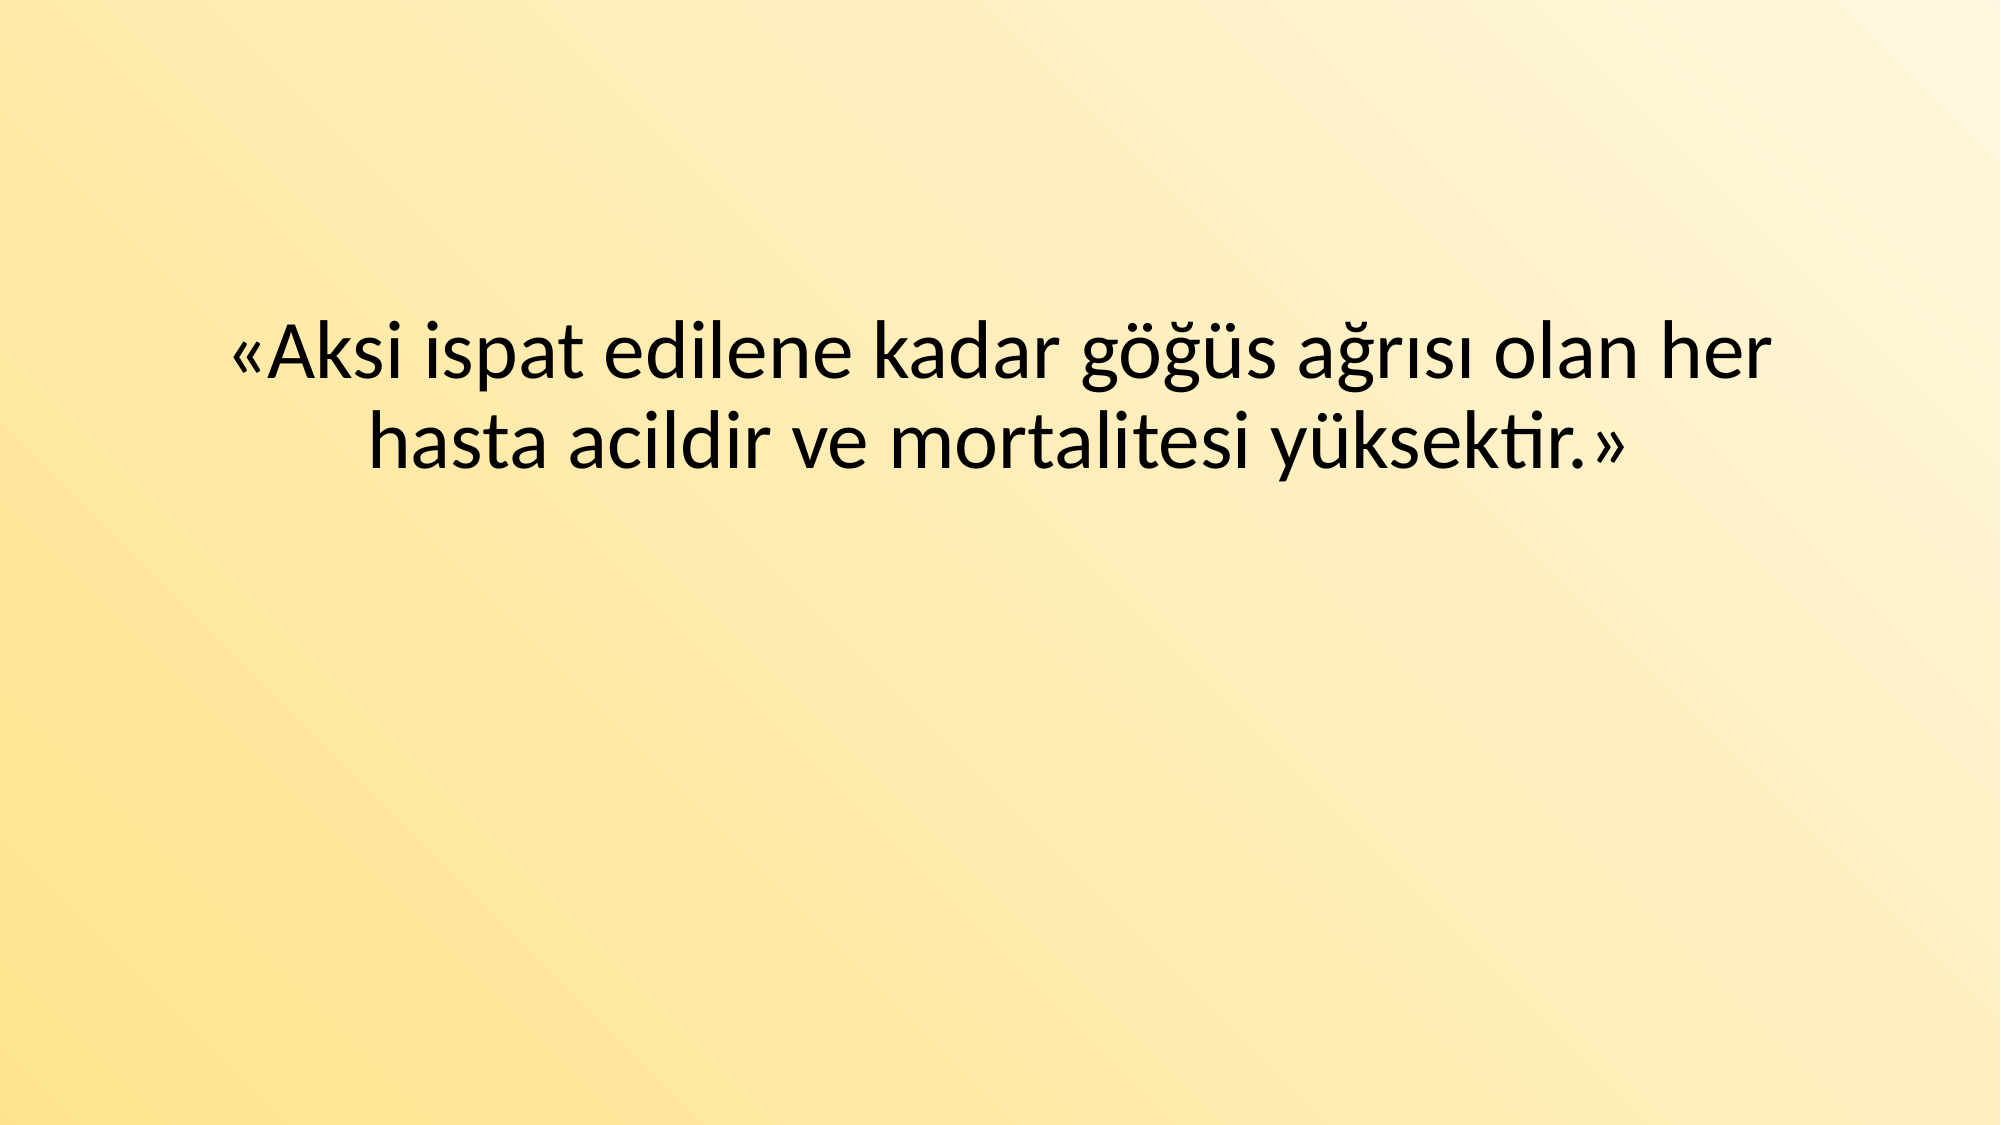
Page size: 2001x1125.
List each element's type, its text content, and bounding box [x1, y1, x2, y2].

list «Aksi ispat edilene kadar göğüs ağrısı olan her hasta acildir ve mortalitesi yüksektir.» [137, 299, 1863, 1014]
